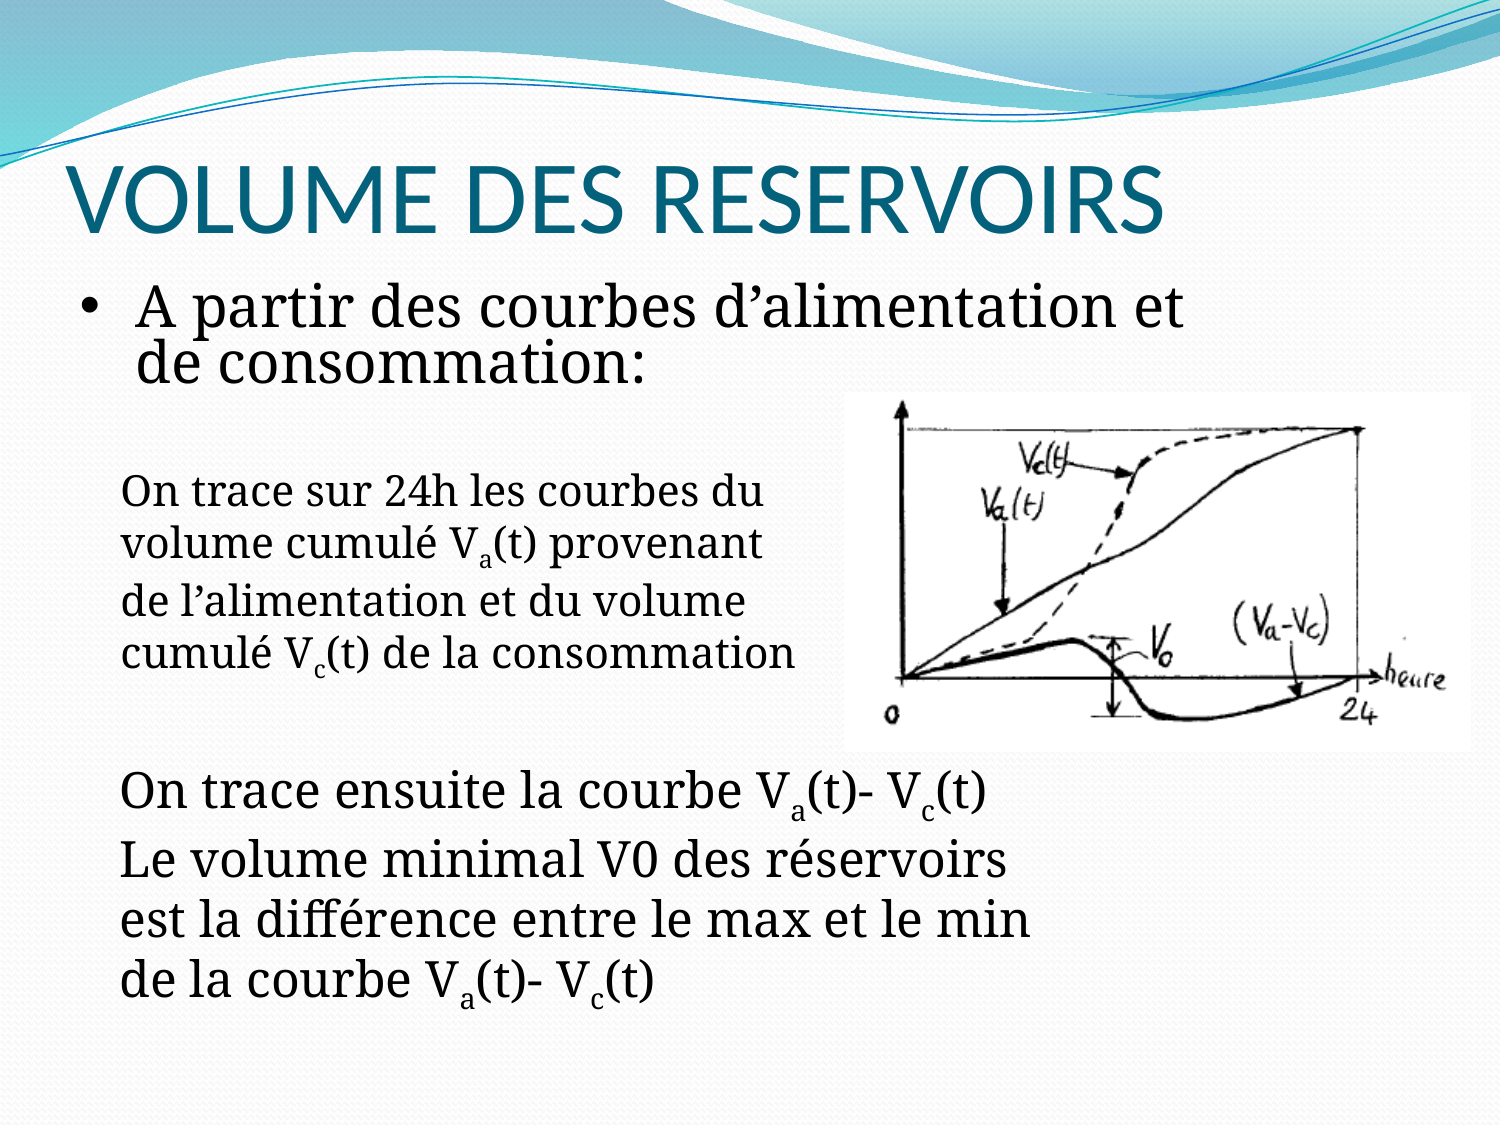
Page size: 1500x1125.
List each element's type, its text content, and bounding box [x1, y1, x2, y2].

text_box On trace ensuite la courbe Va(t)- Vc(t) Le volume minimal V0 des réservoirs est la différence entre le max et le min de la courbe Va(t)- Vc(t) [104, 751, 1115, 1023]
list On trace sur 24h les courbes du volume cumulé Va(t) provenant de l’alimentation et du volume cumulé Vc(t) de la consommation [105, 456, 815, 728]
picture [844, 391, 1471, 752]
text_box A partir des courbes d’alimentation et de consommation: [64, 275, 1235, 403]
title VOLUME DES RESERVOIRS [65, 66, 1416, 254]
